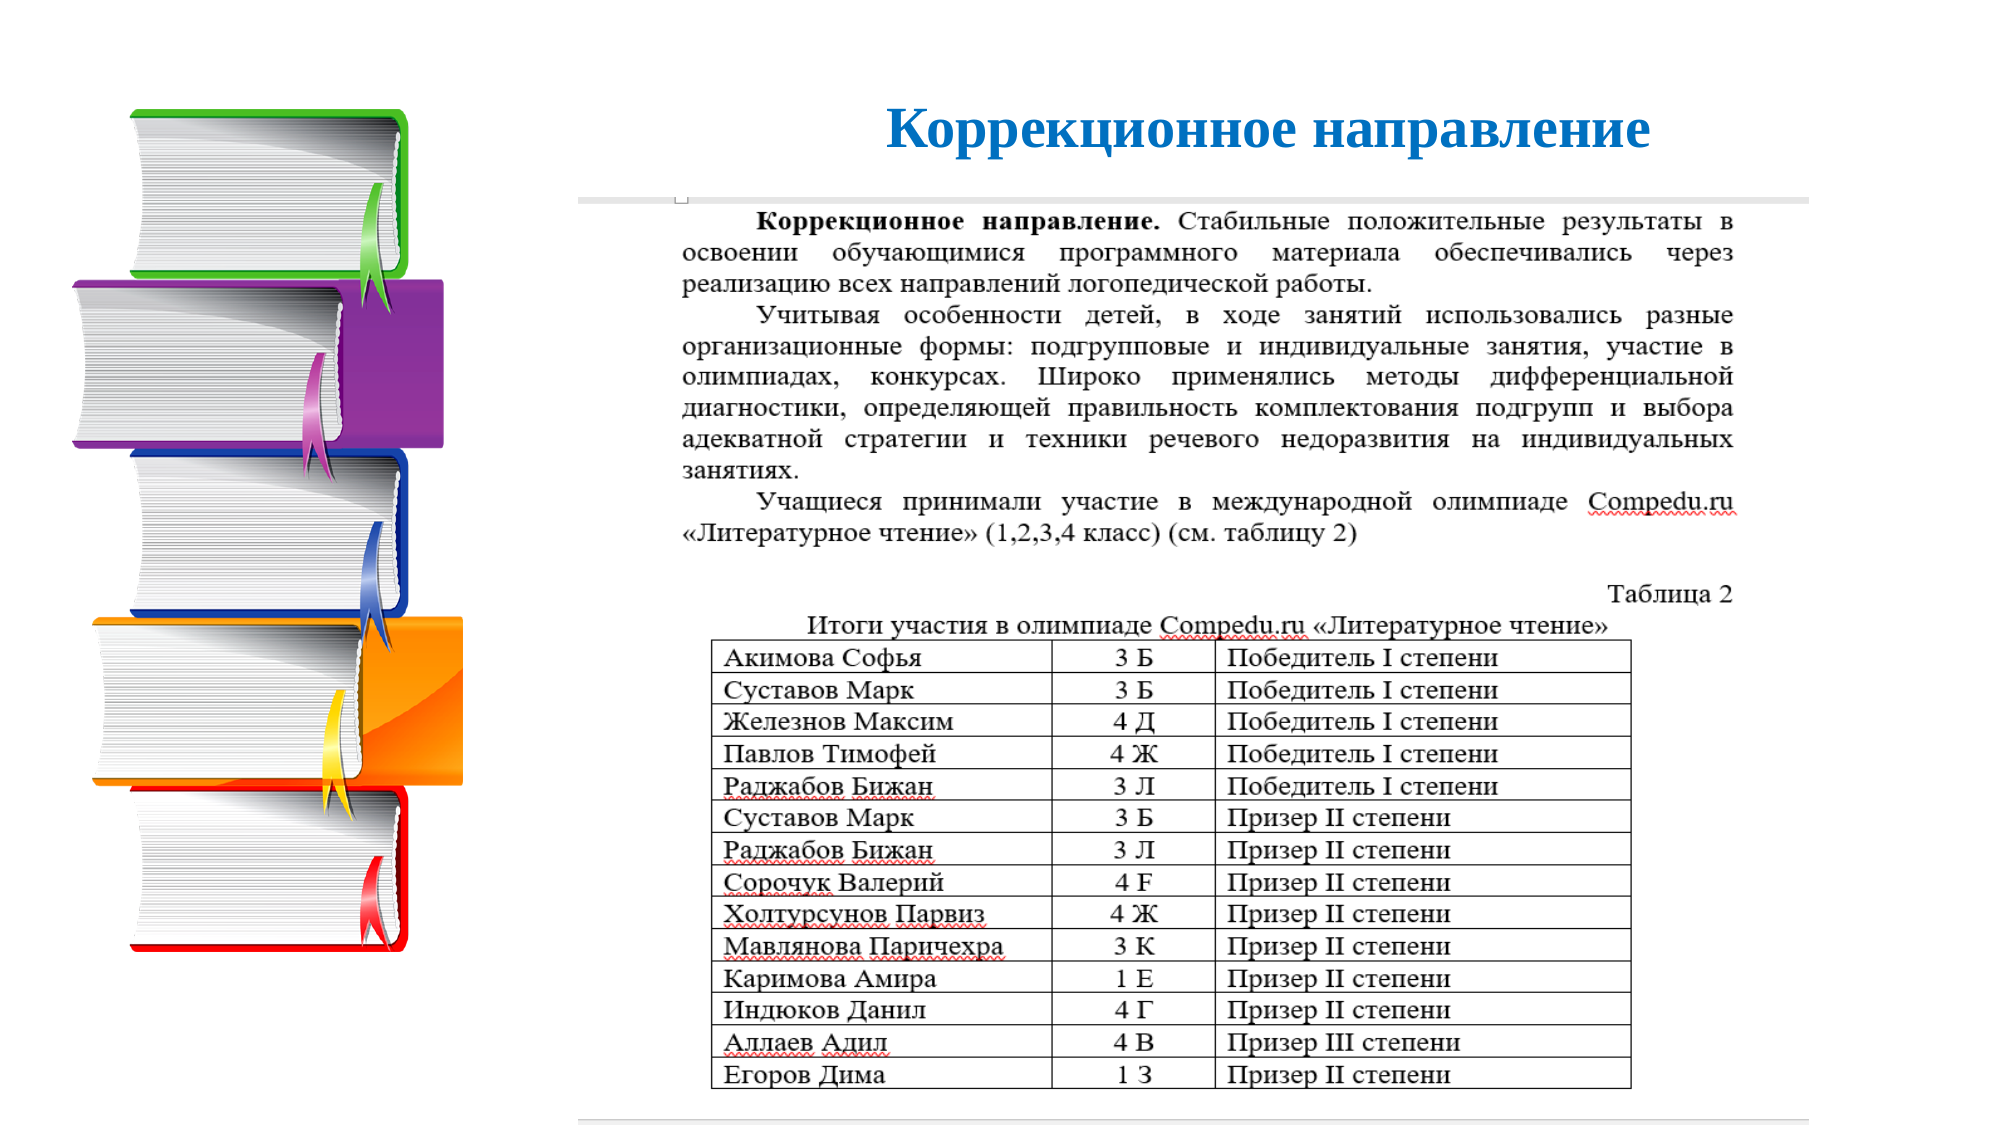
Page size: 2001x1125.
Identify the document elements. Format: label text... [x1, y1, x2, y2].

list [72, 109, 463, 952]
picture [578, 197, 1809, 1125]
title Коррекционное направление [675, 59, 1863, 198]
